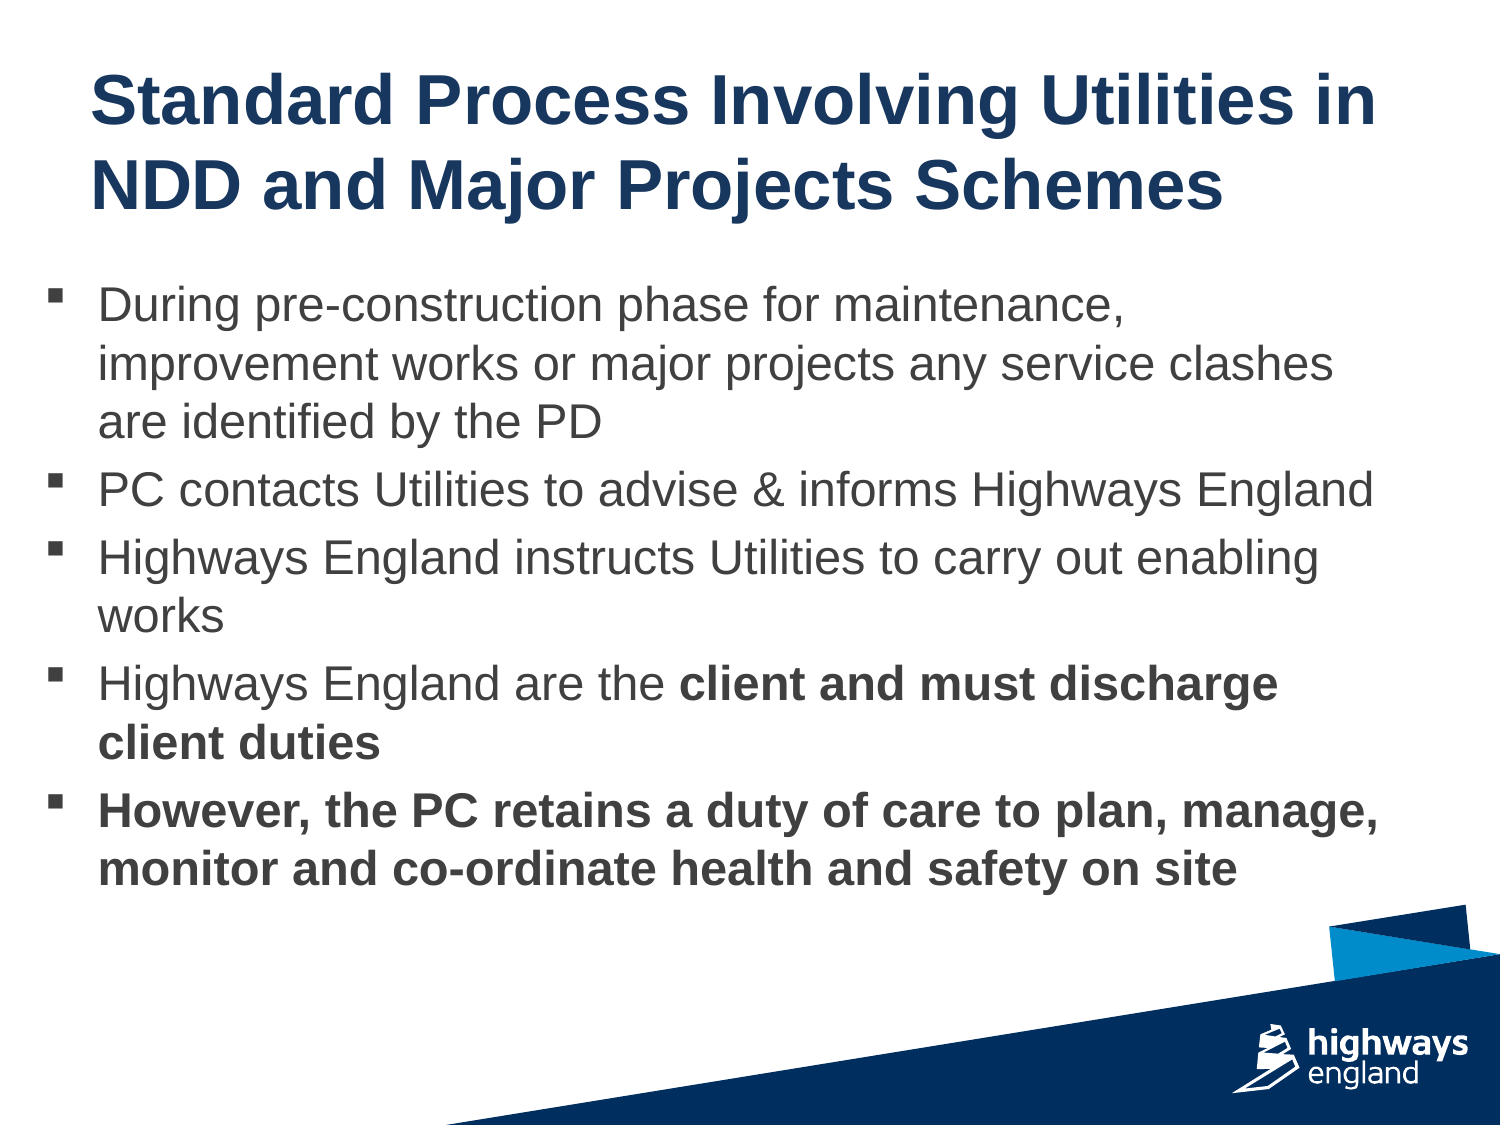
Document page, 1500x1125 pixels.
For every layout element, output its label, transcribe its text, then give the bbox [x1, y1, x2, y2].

list During pre-construction phase for maintenance, improvement works or major projects any service clashes are identified by the PD PC contacts Utilities to advise & informs Highways England Highways England instructs Utilities to carry out enabling works Highways England are the client and must discharge client duties However, the PC retains a duty of care to plan, manage, monitor and co-ordinate health and safety on site [29, 265, 1412, 968]
title Standard Process Involving Utilities in NDD and Major Projects Schemes [75, 45, 1425, 233]
